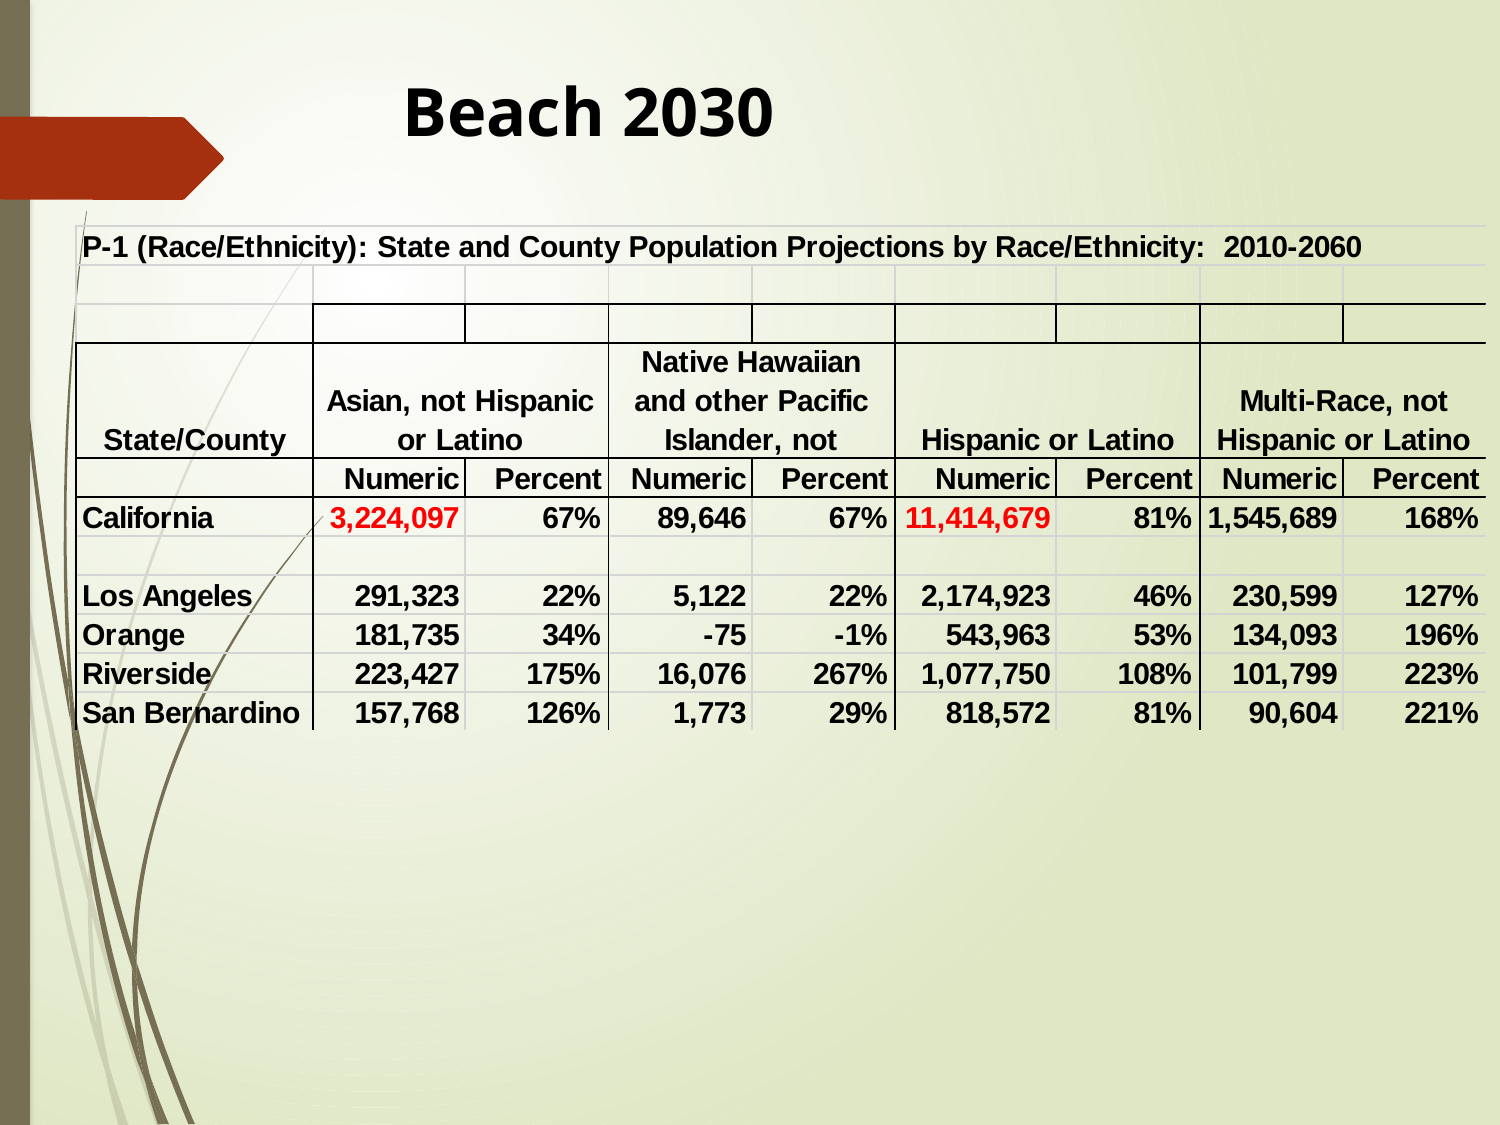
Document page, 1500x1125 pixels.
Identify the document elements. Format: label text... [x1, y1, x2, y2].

text_box Beach 2030 [387, 62, 1213, 158]
picture [74, 224, 1488, 732]
